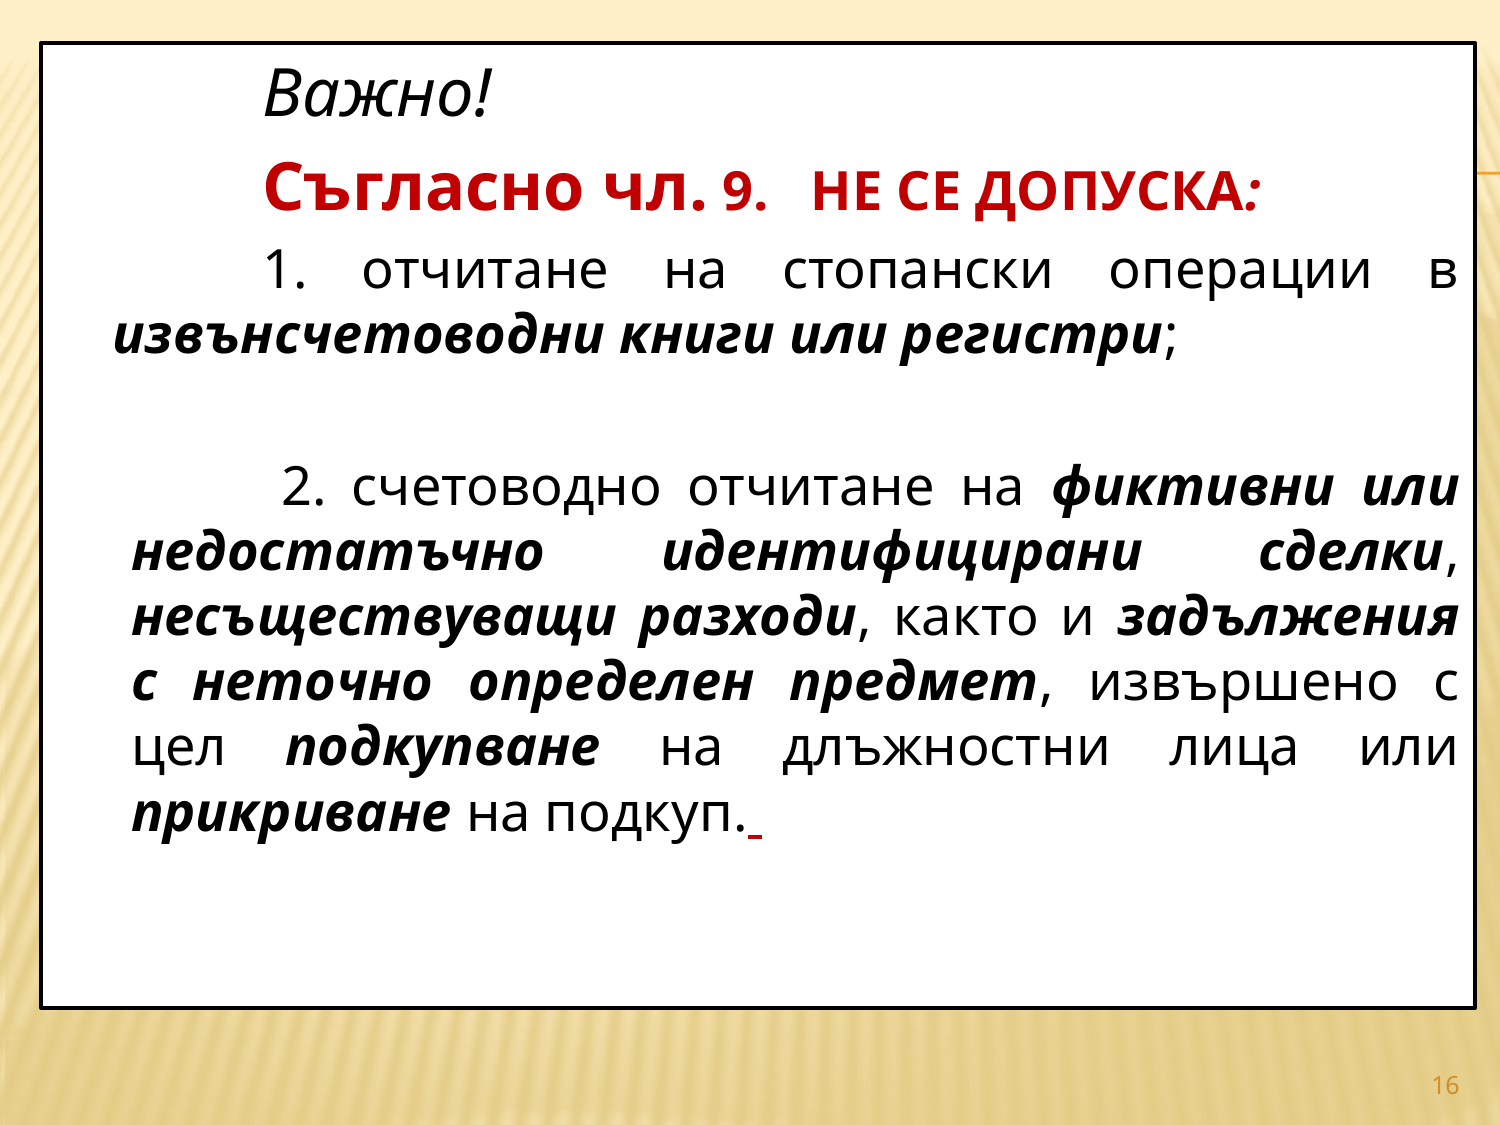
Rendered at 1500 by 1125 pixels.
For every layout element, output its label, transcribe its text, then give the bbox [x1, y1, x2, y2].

list Важно! Съгласно чл. 9. НЕ СЕ ДОПУСКА: 1. отчитане на стопански операции в извънсчетоводни книги или регистри; 2. счетоводно отчитане на фиктивни или недостатъчно идентифицирани сделки, несъществуващи разходи, както и задължения с неточно определен предмет, извършено с цел подкупване на длъжностни лица или прикриване на подкуп. [39, 41, 1477, 1010]
slide_number 16 [1350, 1061, 1475, 1103]
